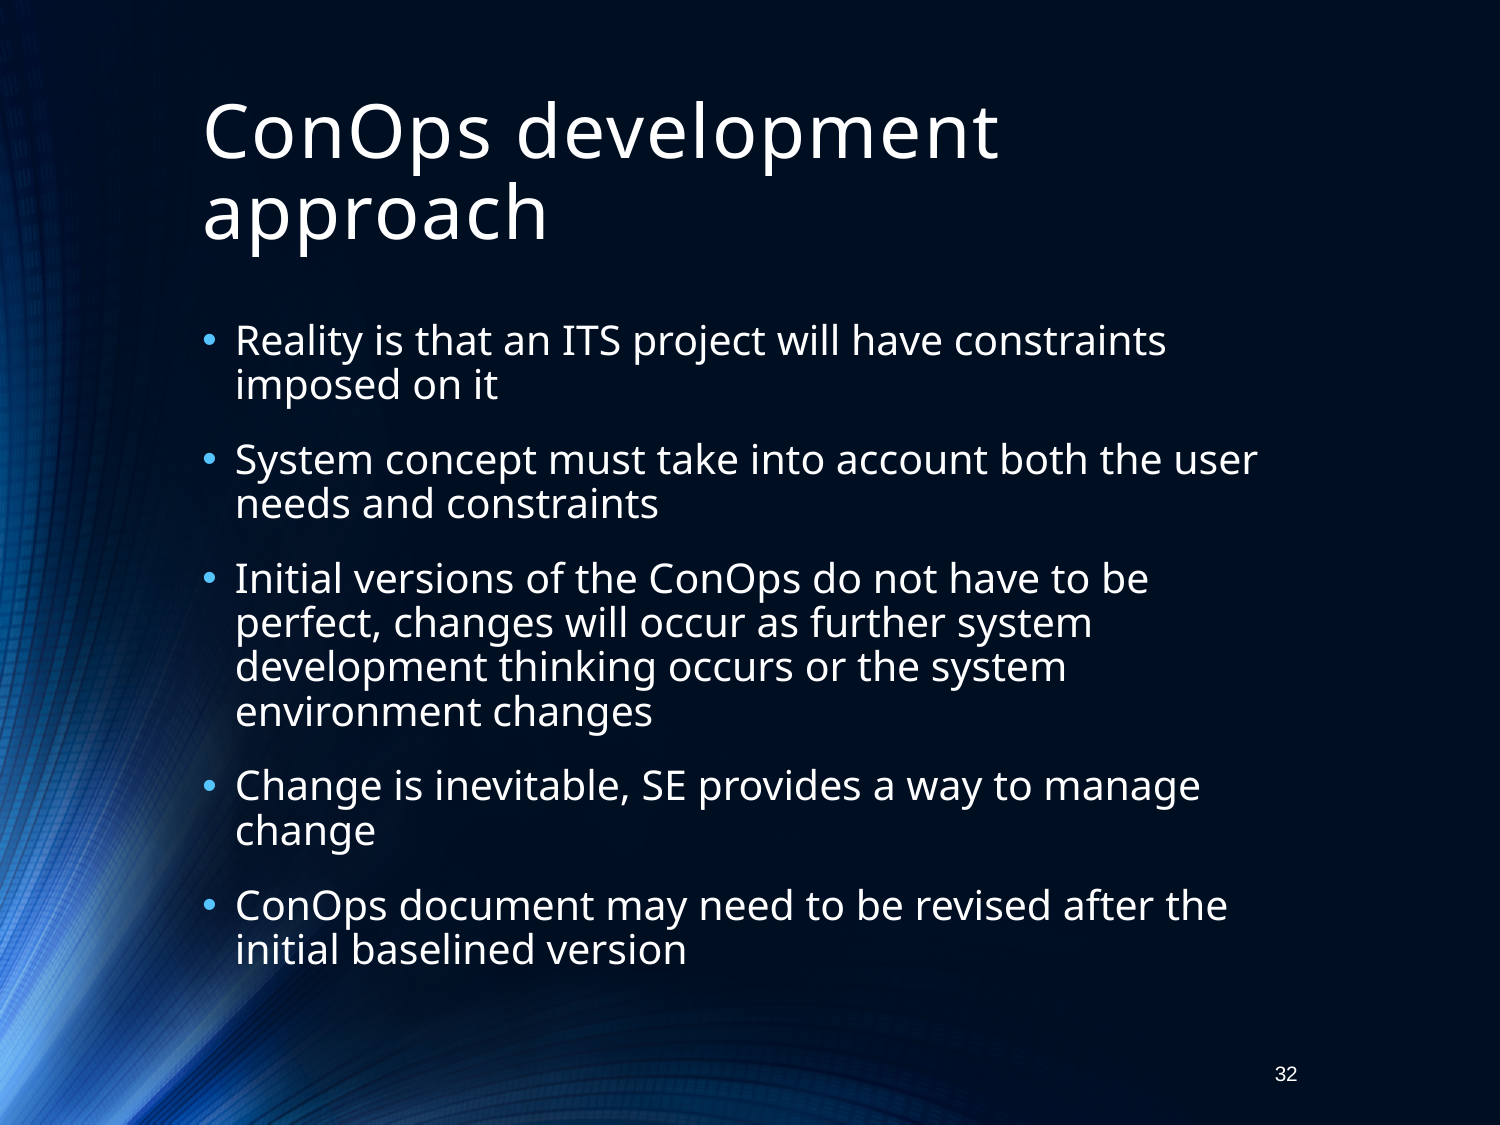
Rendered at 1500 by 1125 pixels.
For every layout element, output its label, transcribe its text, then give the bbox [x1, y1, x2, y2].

picture [0, 0, 1500, 1125]
slide_number 32 [1209, 1050, 1313, 1096]
title ConOps development approach [187, 62, 1313, 288]
list Reality is that an ITS project will have constraints imposed on it System concept must take into account both the user needs and constraints Initial versions of the ConOps do not have to be perfect, changes will occur as further system development thinking occurs or the system environment changes Change is inevitable, SE provides a way to manage change ConOps document may need to be revised after the initial baselined version [187, 312, 1312, 988]
